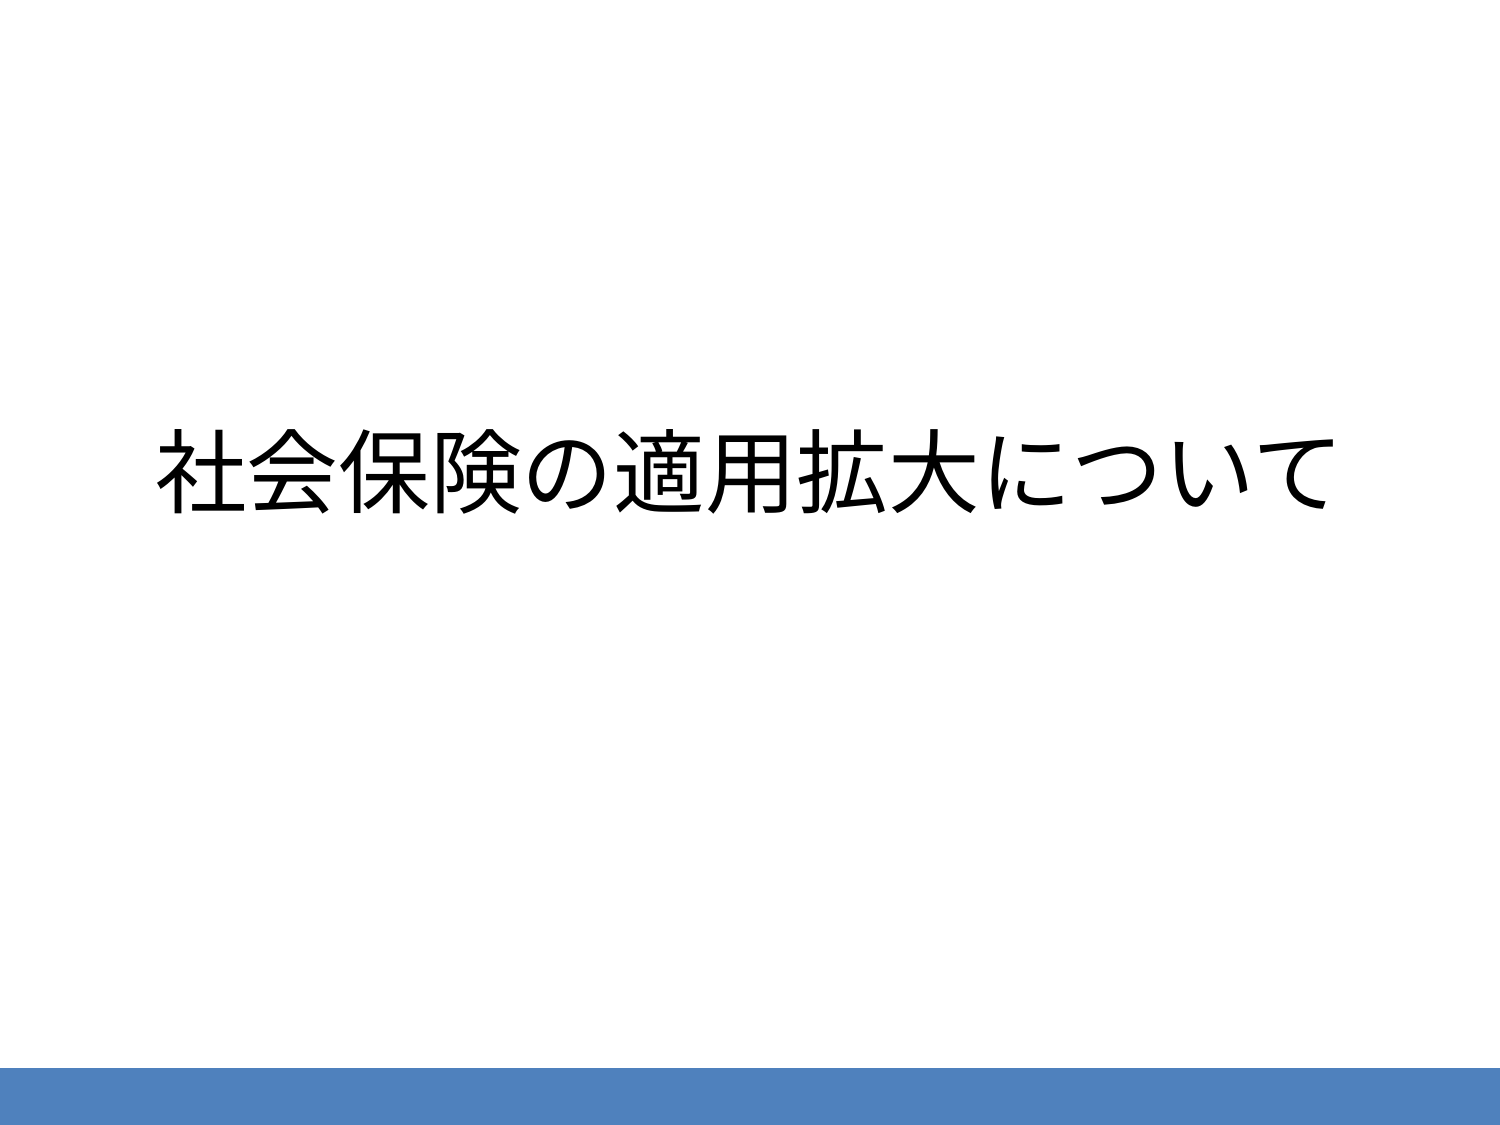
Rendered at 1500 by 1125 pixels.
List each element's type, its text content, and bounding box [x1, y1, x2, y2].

title 社会保険の適用拡大について [112, 349, 1388, 591]
picture [0, 1068, 1500, 1125]
